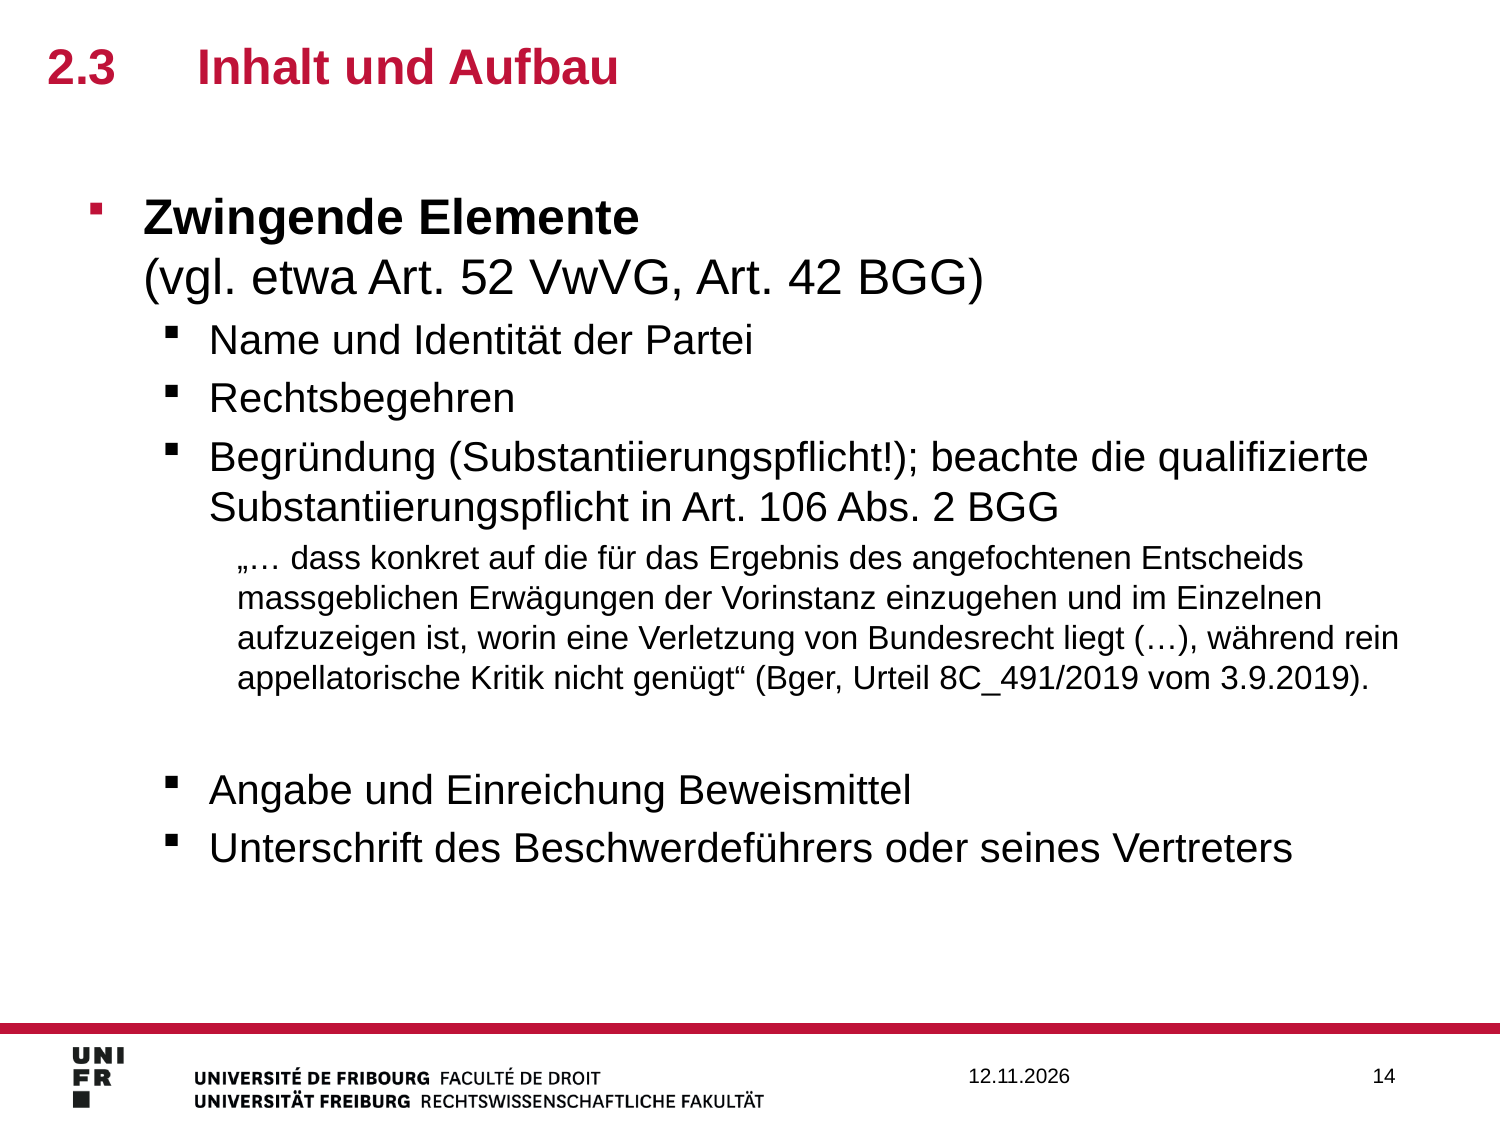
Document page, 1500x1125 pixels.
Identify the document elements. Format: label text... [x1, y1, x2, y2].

picture [69, 1036, 779, 1123]
text_box 2.3 Inhalt und Aufbau [32, 5, 1421, 124]
text_box Zwingende Elemente (vgl. etwa Art. 52 VwVG, Art. 42 BGG) Name und Identität der Partei Rechtsbegehren Begründung (Substantiierungspflicht!); beachte die qualifizierte Substantiierungspflicht in Art. 106 Abs. 2 BGG „… dass konkret auf die für das Ergebnis des angefochtenen Entscheids massgeblichen Erwägungen der Vorinstanz einzugehen und im Einzelnen aufzuzeigen ist, worin eine Verletzung von Bundesrecht liegt (…), während rein appellatorische Kritik nicht genügt“ (Bger, Urteil 8C_491/2019 vom 3.9.2019). Angabe und Einreichung Beweismittel Unterschrift des Beschwerdeführers oder seines Vertreters [72, 177, 1500, 693]
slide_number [934, 1050, 1105, 1106]
slide_number 14 [1340, 1050, 1428, 1106]
